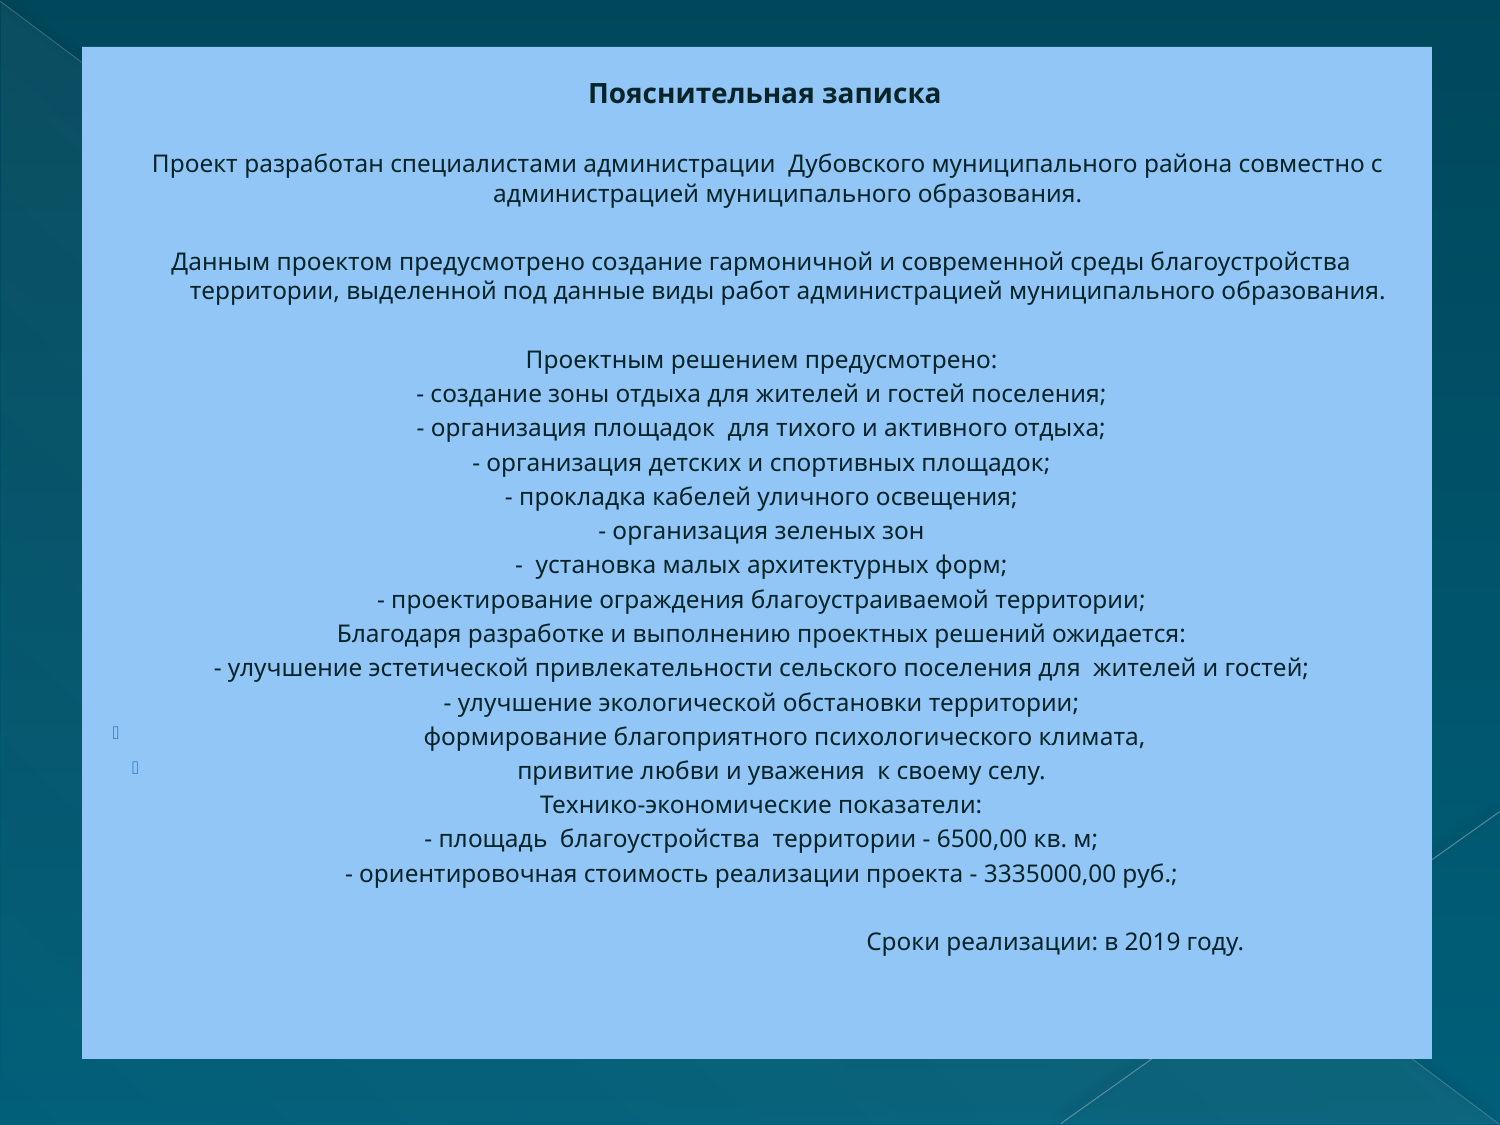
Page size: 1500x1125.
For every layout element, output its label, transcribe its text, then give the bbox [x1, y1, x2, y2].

list Пояснительная записка Проект разработан специалистами администрации Дубовского муниципального района совместно с администрацией муниципального образования. Данным проектом предусмотрено создание гармоничной и современной среды благоустройства территории, выделенной под данные виды работ администрацией муниципального образования. Проектным решением предусмотрено: - создание зоны отдыха для жителей и гостей поселения; - организация площадок для тихого и активного отдыха; - организация детских и спортивных площадок; - прокладка кабелей уличного освещения; - организация зеленых зон - установка малых архитектурных форм; - проектирование ограждения благоустраиваемой территории; Благодаря разработке и выполнению проектных решений ожидается: - улучшение эстетической привлекательности сельского поселения для жителей и гостей; - улучшение экологической обстановки территории; формирование благоприятного психологического климата, привитие любви и уважения к своему селу. Технико-экономические показатели: - площадь благоустройства территории - 6500,00 кв. м; - ориентировочная стоимость реализации проекта - 3335000,00 руб.; Сроки реализации: в 2019 году. [82, 46, 1432, 1059]
